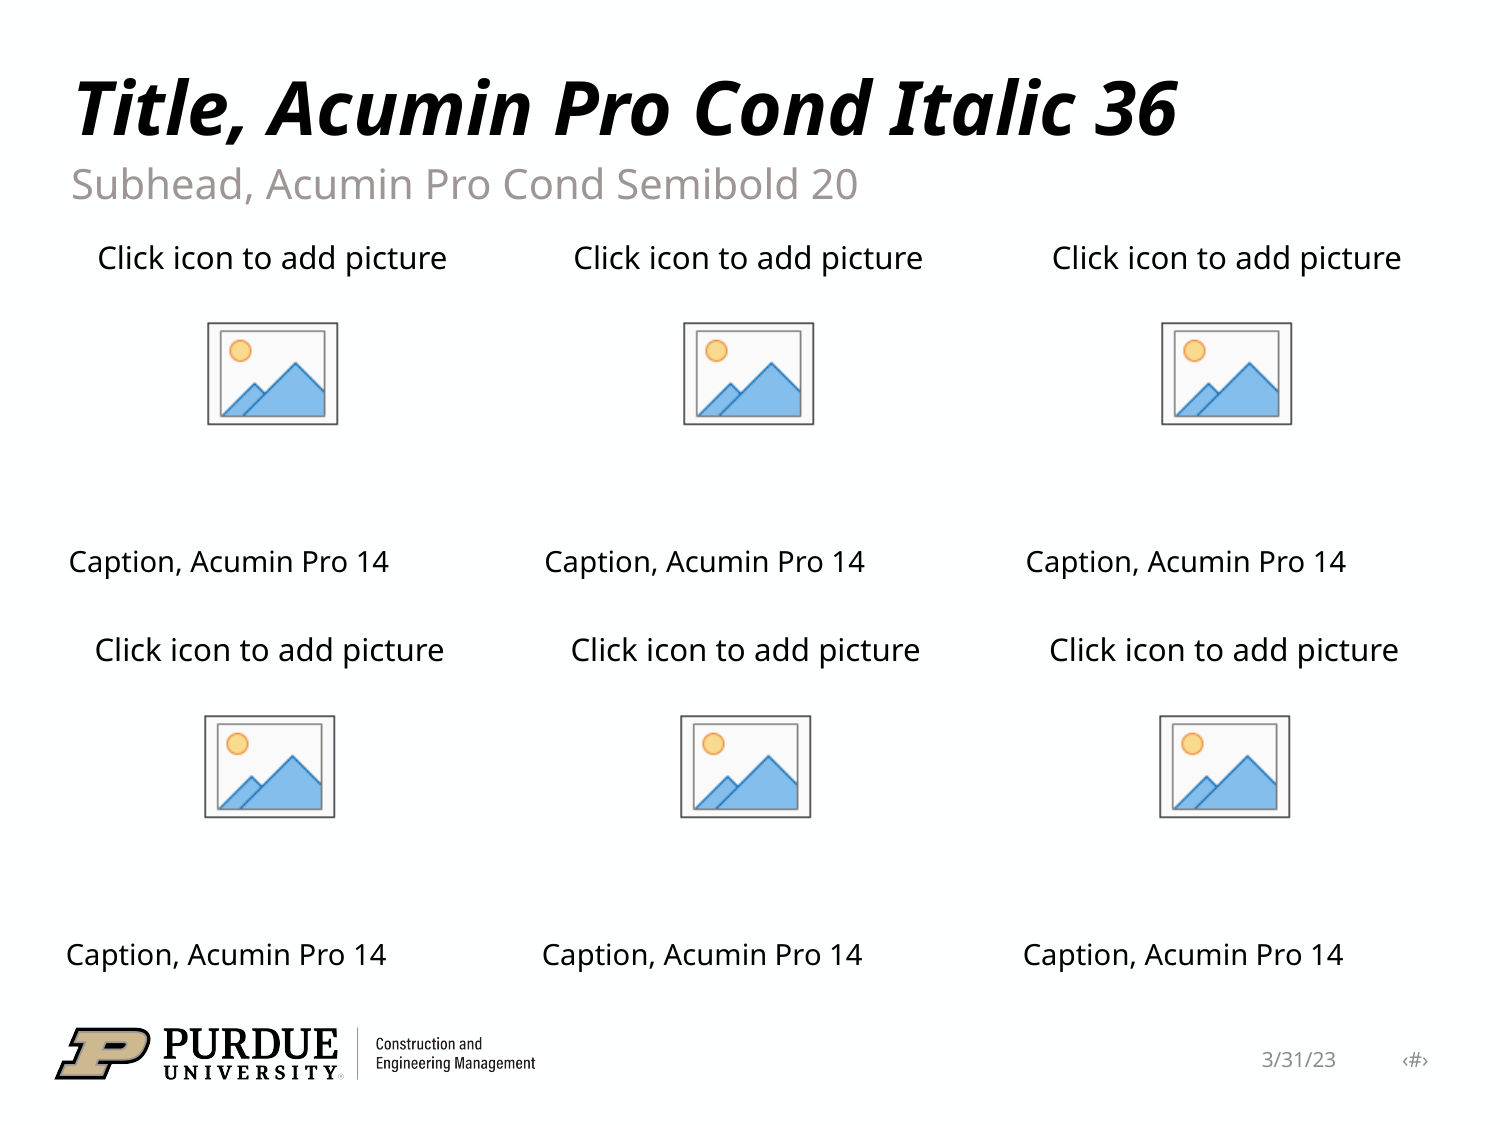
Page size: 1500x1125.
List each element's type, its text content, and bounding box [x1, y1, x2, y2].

picture [1007, 623, 1442, 911]
list Caption, Acumin Pro 14 [50, 932, 487, 993]
title Title, Acumin Pro Cond Italic 36 [57, 63, 1444, 156]
text_box Subhead, Acumin Pro Cond Semibold 20 [56, 156, 1444, 217]
list Caption, Acumin Pro 14 [1008, 932, 1444, 993]
picture [532, 230, 966, 518]
list Caption, Acumin Pro 14 [529, 540, 966, 601]
list Caption, Acumin Pro 14 [53, 540, 490, 601]
footer 3/31/23 ‹#› [1223, 1032, 1444, 1086]
picture [1010, 230, 1444, 518]
picture [56, 230, 490, 518]
list Caption, Acumin Pro 14 [526, 932, 963, 993]
picture [54, 1025, 593, 1083]
picture [53, 623, 487, 911]
picture [529, 623, 963, 911]
list Caption, Acumin Pro 14 [1010, 540, 1447, 601]
